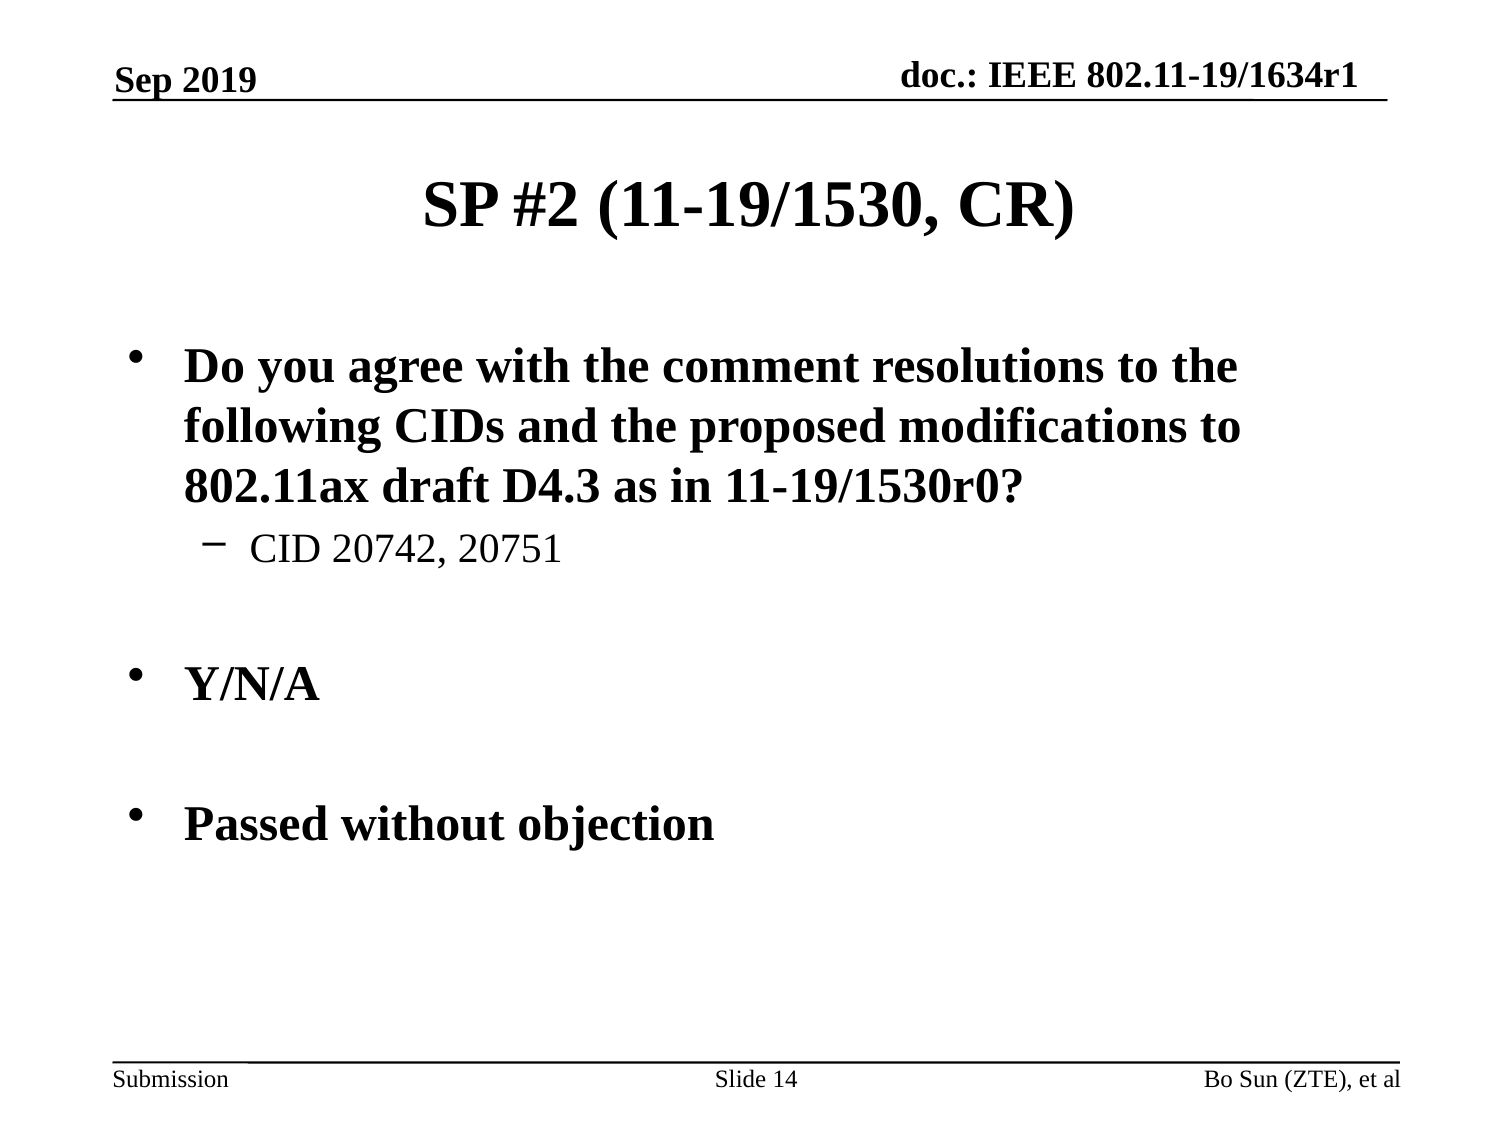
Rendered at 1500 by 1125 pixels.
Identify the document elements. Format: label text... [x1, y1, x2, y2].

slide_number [114, 54, 259, 101]
title SP #2 (11-19/1530, CR) [112, 112, 1388, 288]
slide_number Slide 14 [712, 1061, 800, 1093]
footer Bo Sun (ZTE), et al [1200, 1061, 1402, 1093]
list Do you agree with the comment resolutions to the following CIDs and the proposed modifications to 802.11ax draft D4.3 as in 11-19/1530r0? CID 20742, 20751 Y/N/A Passed without objection [112, 324, 1388, 1000]
